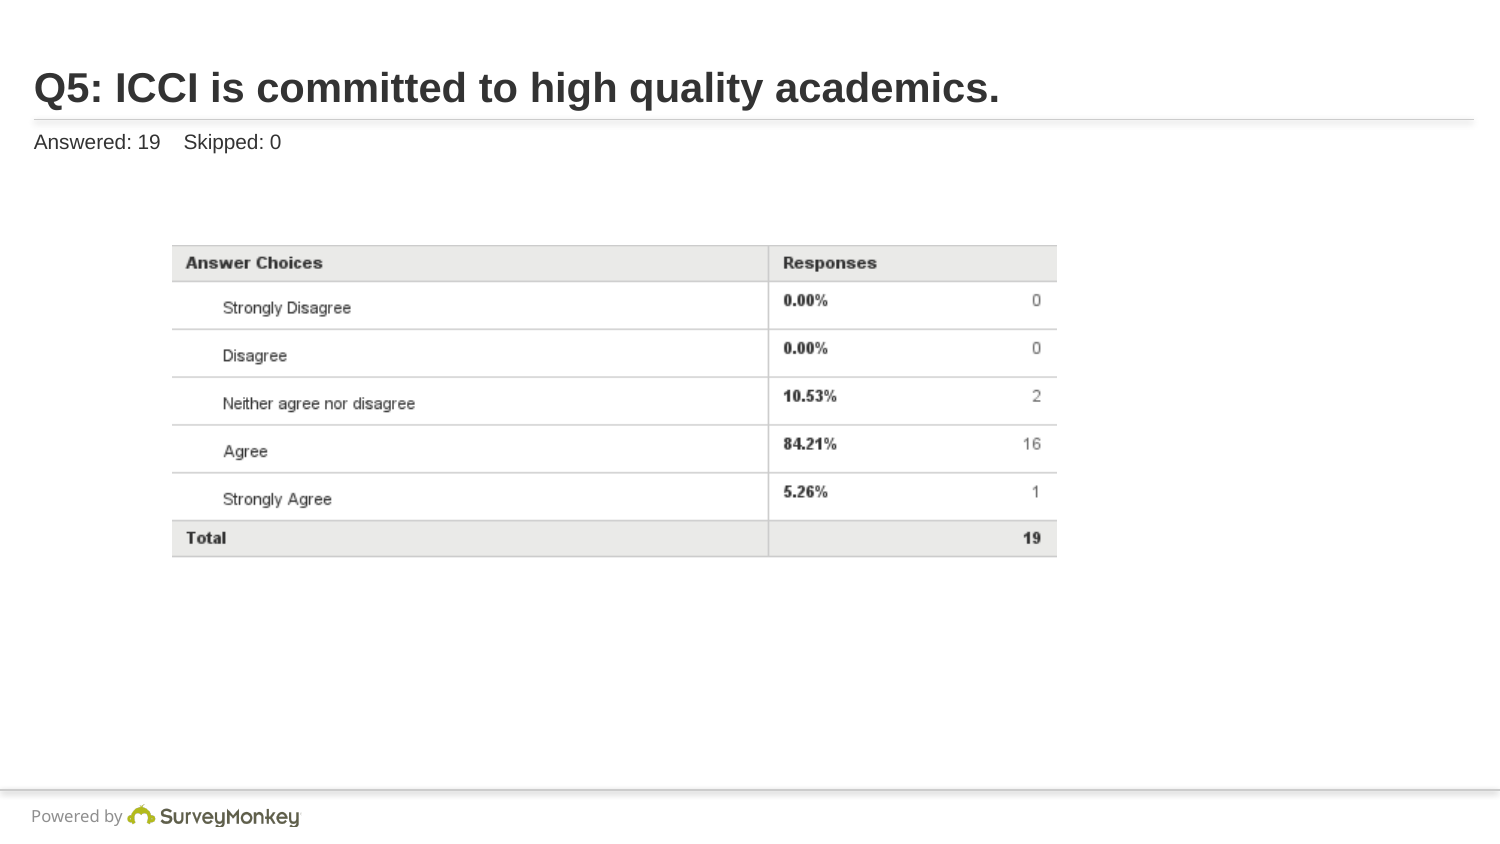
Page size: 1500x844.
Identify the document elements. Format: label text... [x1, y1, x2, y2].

picture [171, 245, 1057, 559]
title Q5: ICCI is committed to high quality academics. [18, 54, 1369, 119]
list Answered: 19 Skipped: 0 [18, 120, 894, 162]
